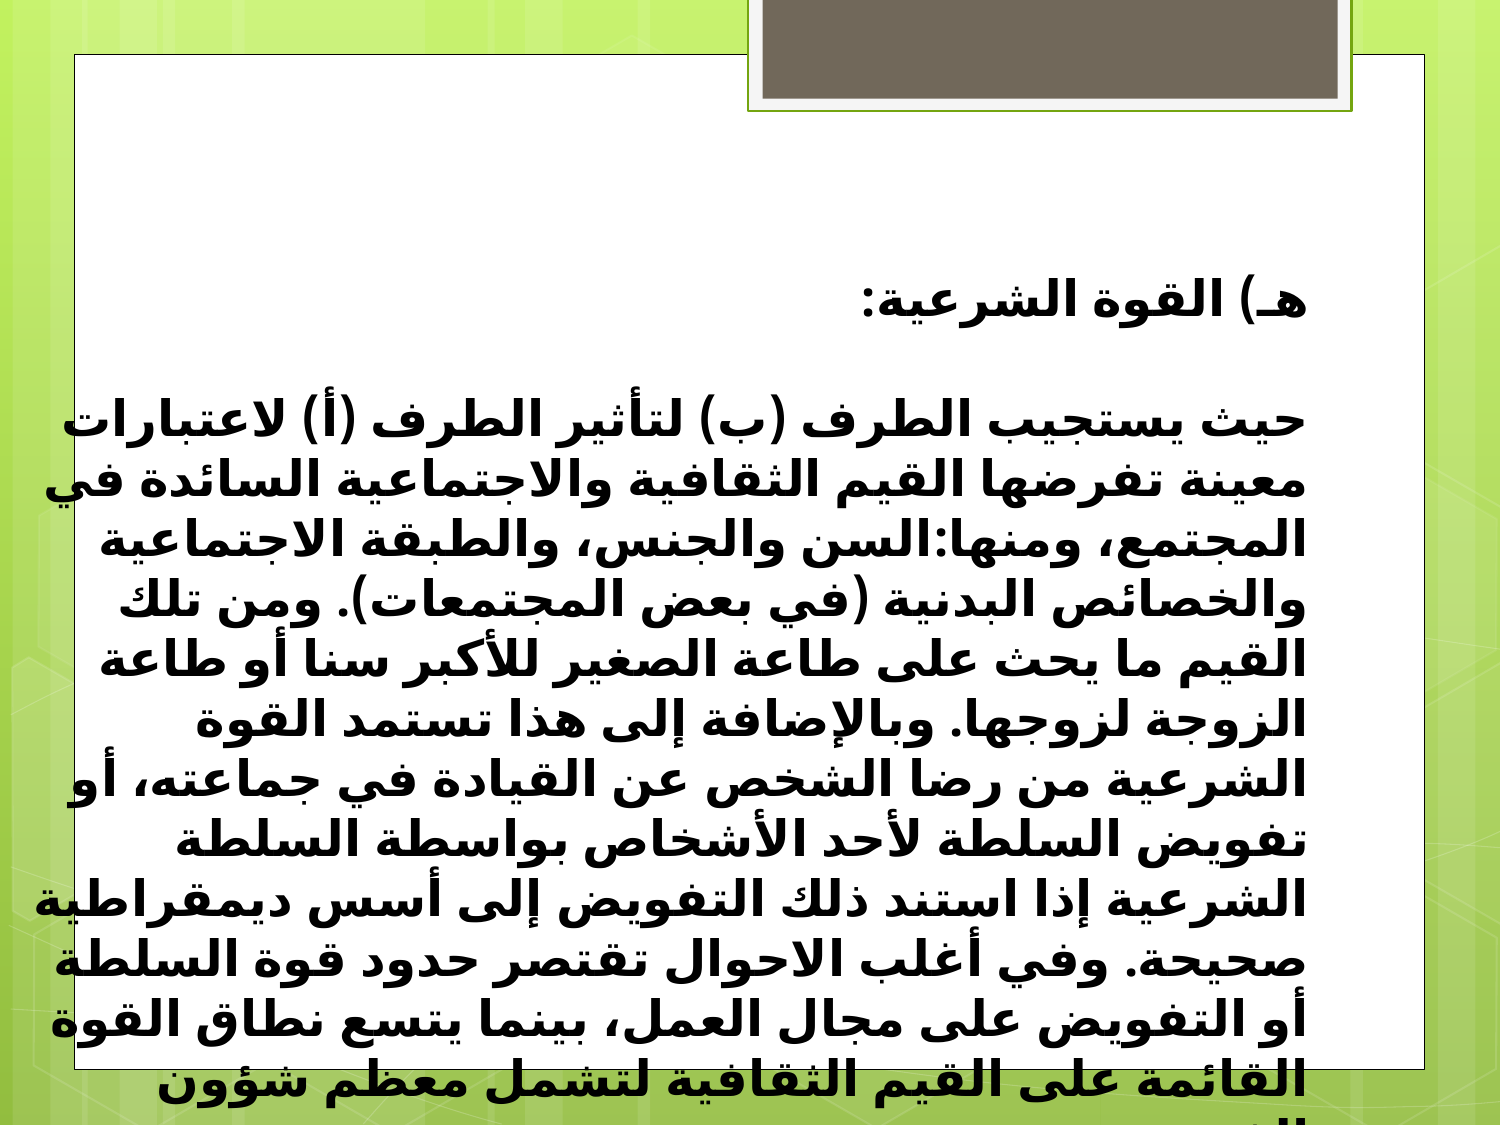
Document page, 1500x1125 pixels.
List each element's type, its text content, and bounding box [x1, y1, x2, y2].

text_box هـ) القوة الشرعية: حيث يستجيب الطرف (ب) لتأثير الطرف (أ) لاعتبارات معينة تفرضها القيم الثقافية والاجتماعية السائدة في المجتمع، ومنها:السن والجنس، والطبقة الاجتماعية والخصائص البدنية (في بعض المجتمعات). ومن تلك القيم ما يحث على طاعة الصغير للأكبر سنا أو طاعة الزوجة لزوجها. وبالإضافة إلى هذا تستمد القوة الشرعية من رضا الشخص عن القيادة في جماعته، أو تفويض السلطة لأحد الأشخاص بواسطة السلطة الشرعية إذا استند ذلك التفويض إلى أسس ديمقراطية صحيحة. وفي أغلب الاحوال تقتصر حدود قوة السلطة أو التفويض على مجال العمل، بينما يتسع نطاق القوة القائمة على القيم الثقافية لتشمل معظم شؤون الفرد. [0, 259, 1325, 1125]
